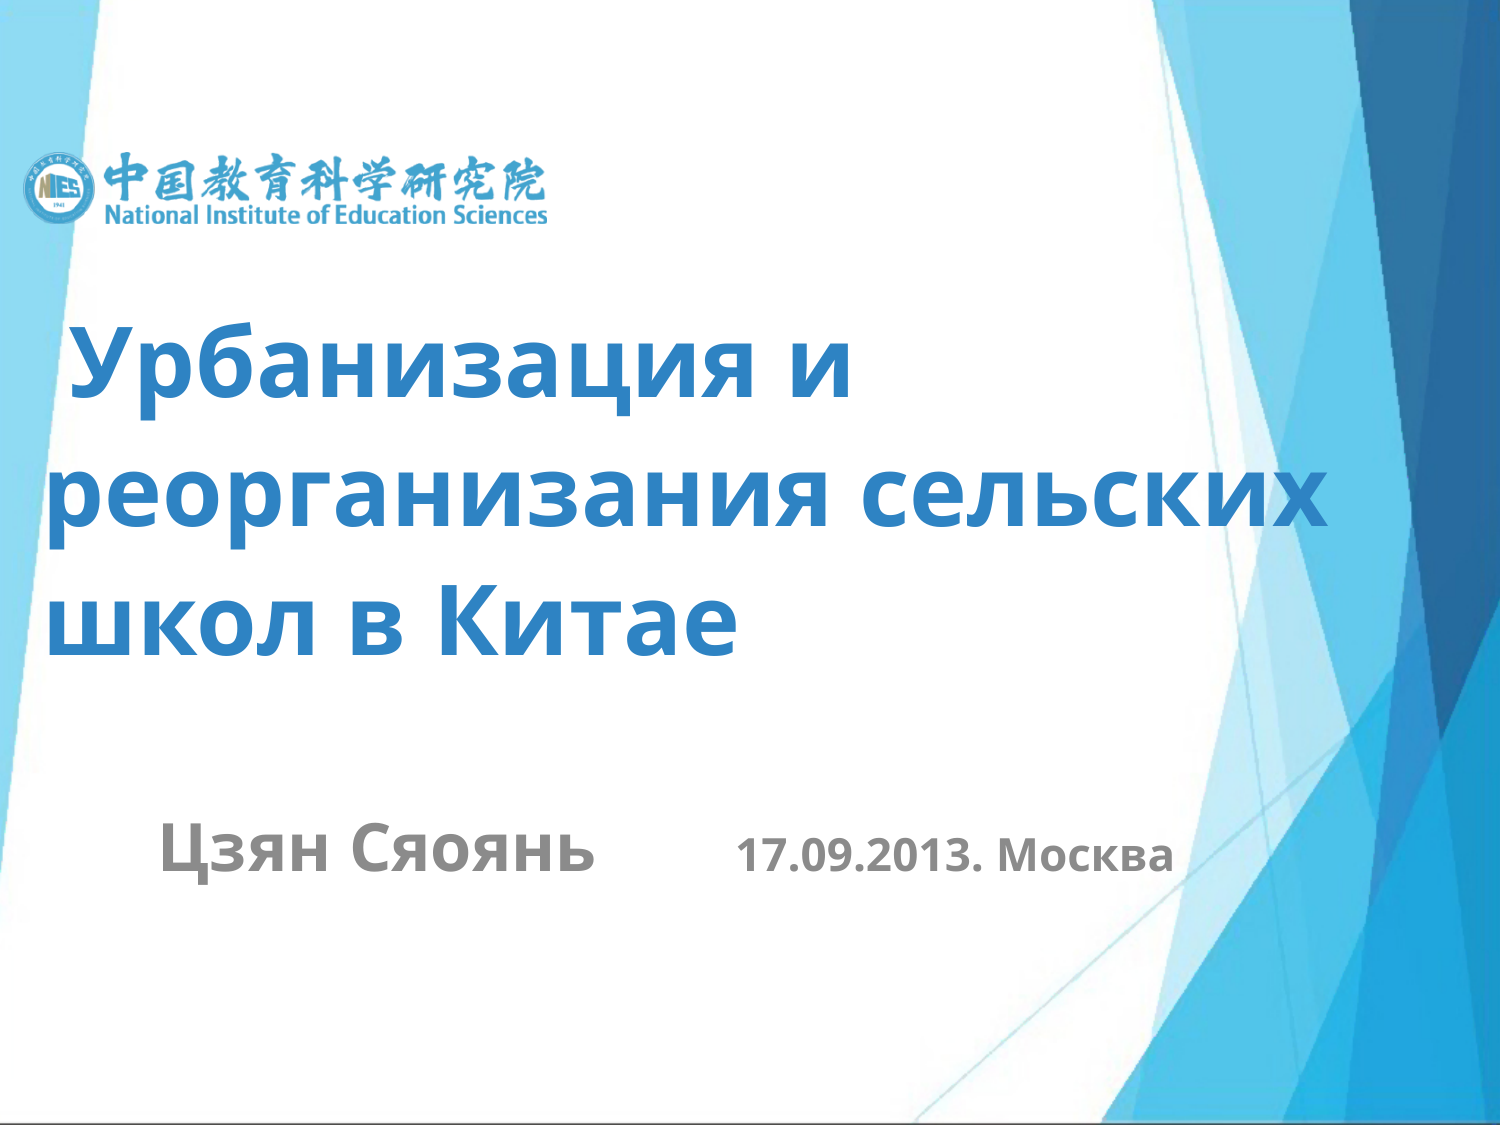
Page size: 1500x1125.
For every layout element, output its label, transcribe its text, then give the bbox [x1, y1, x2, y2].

title Урбанизация и реорганизания сельских школ в Китае [27, 398, 1500, 565]
picture [0, 0, 1500, 1125]
subtitle Цзян Сяоянь 17.09.2013. Москва [81, 796, 1251, 923]
